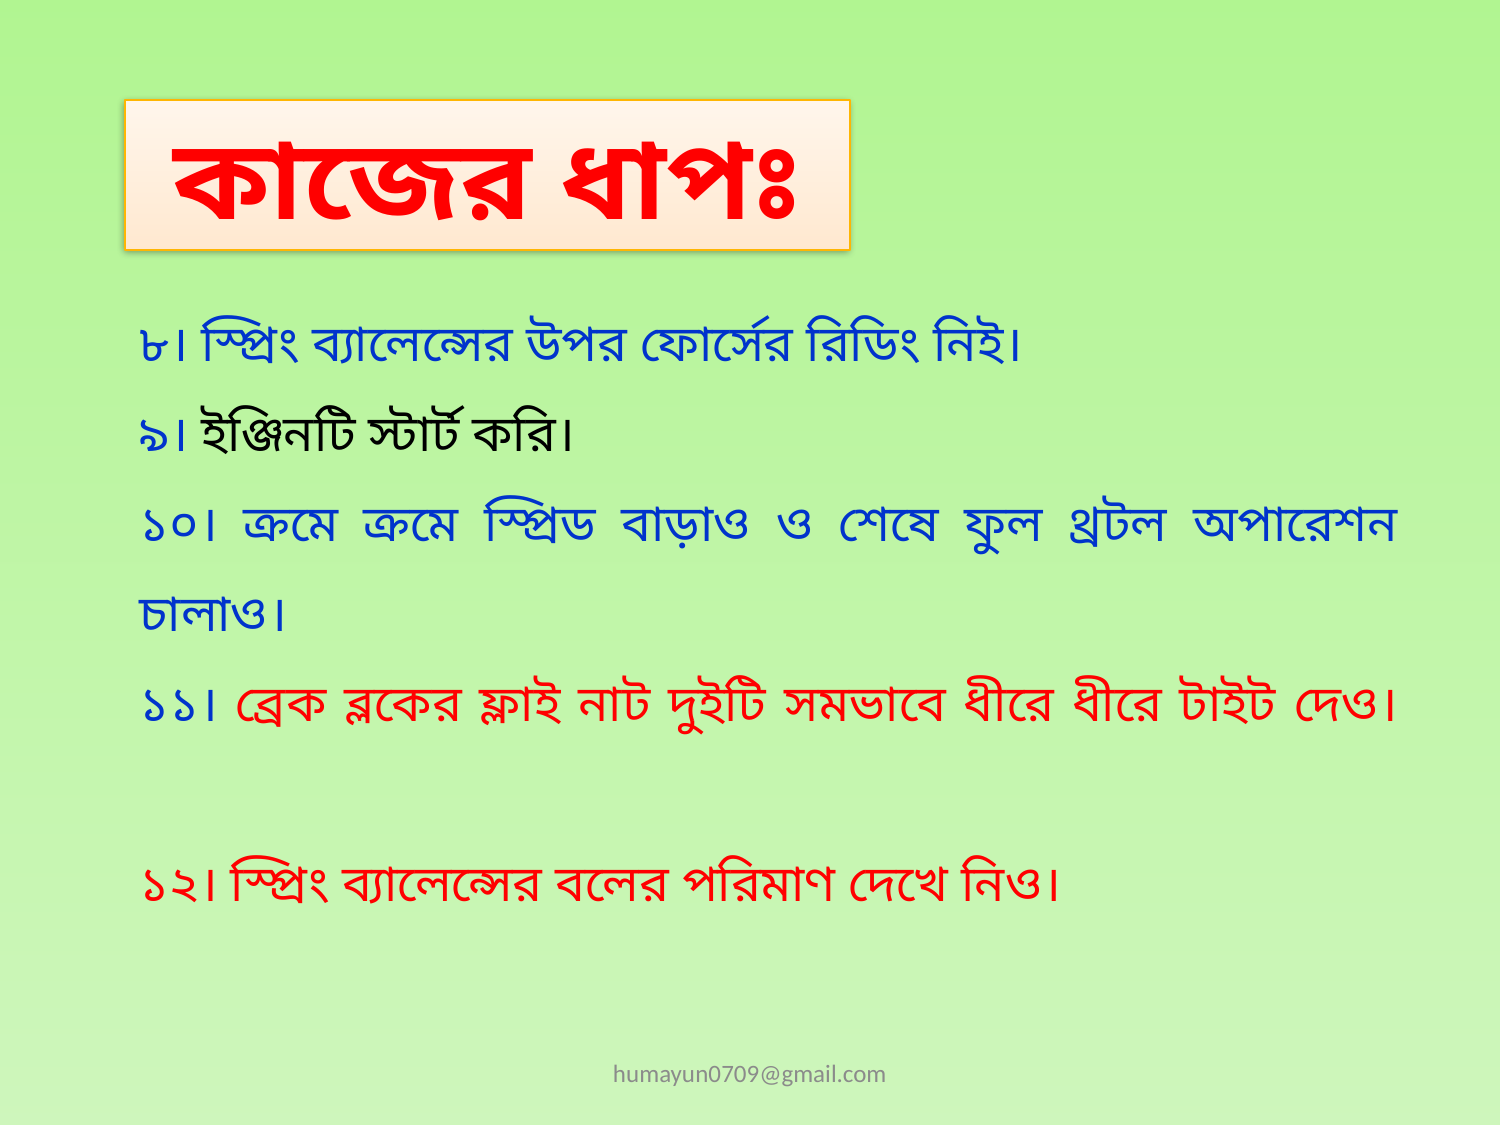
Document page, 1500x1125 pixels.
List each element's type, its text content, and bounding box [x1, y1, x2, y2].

text_box কাজের ধাপঃ [124, 99, 851, 251]
footer humayun0709@gmail.com [512, 1042, 988, 1103]
text_box ৮। স্প্রিং ব্যালেন্সের উপর ফোর্সের রিডিং নিই। ৯। ইঞ্জিনটি স্টার্ট করি। ১০। ক্রমে ক্রমে স্প্রিড বাড়াও ও শেষে ফুল থ্রটল অপারেশন চালাও। ১১। ব্রেক ব্লকের ফ্লাই নাট দুইটি সমভাবে ধীরে ধীরে টাইট দেও। ১২। স্প্রিং ব্যালেন্সের বলের পরিমাণ দেখে নিও। [124, 273, 1413, 919]
